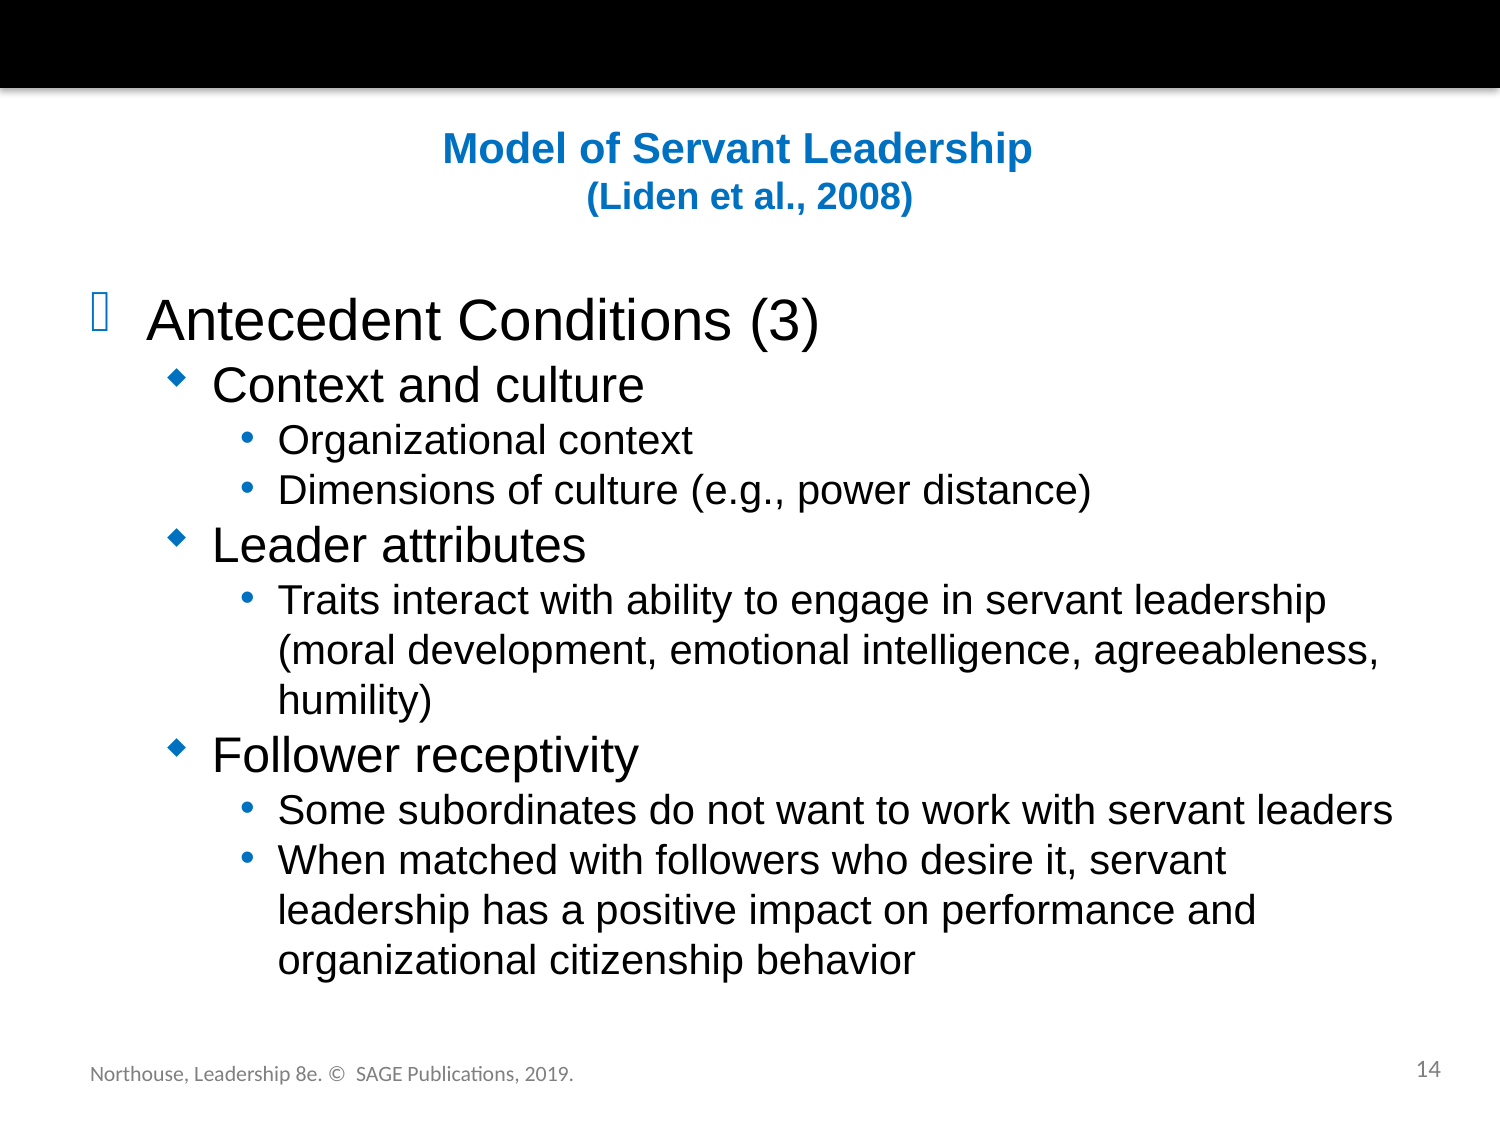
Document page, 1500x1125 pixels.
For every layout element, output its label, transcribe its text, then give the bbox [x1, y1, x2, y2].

list Antecedent Conditions (3) Context and culture Organizational context Dimensions of culture (e.g., power distance) Leader attributes Traits interact with ability to engage in servant leadership (moral development, emotional intelligence, agreeableness, humility) Follower receptivity Some subordinates do not want to work with servant leaders When matched with followers who desire it, servant leadership has a positive impact on performance and organizational citizenship behavior [74, 274, 1426, 1013]
footer Northouse, Leadership 8e. © SAGE Publications, 2019. [75, 1042, 1088, 1103]
title Model of Servant Leadership (Liden et al., 2008) [74, 112, 1426, 226]
slide_number 14 [1393, 1038, 1457, 1098]
